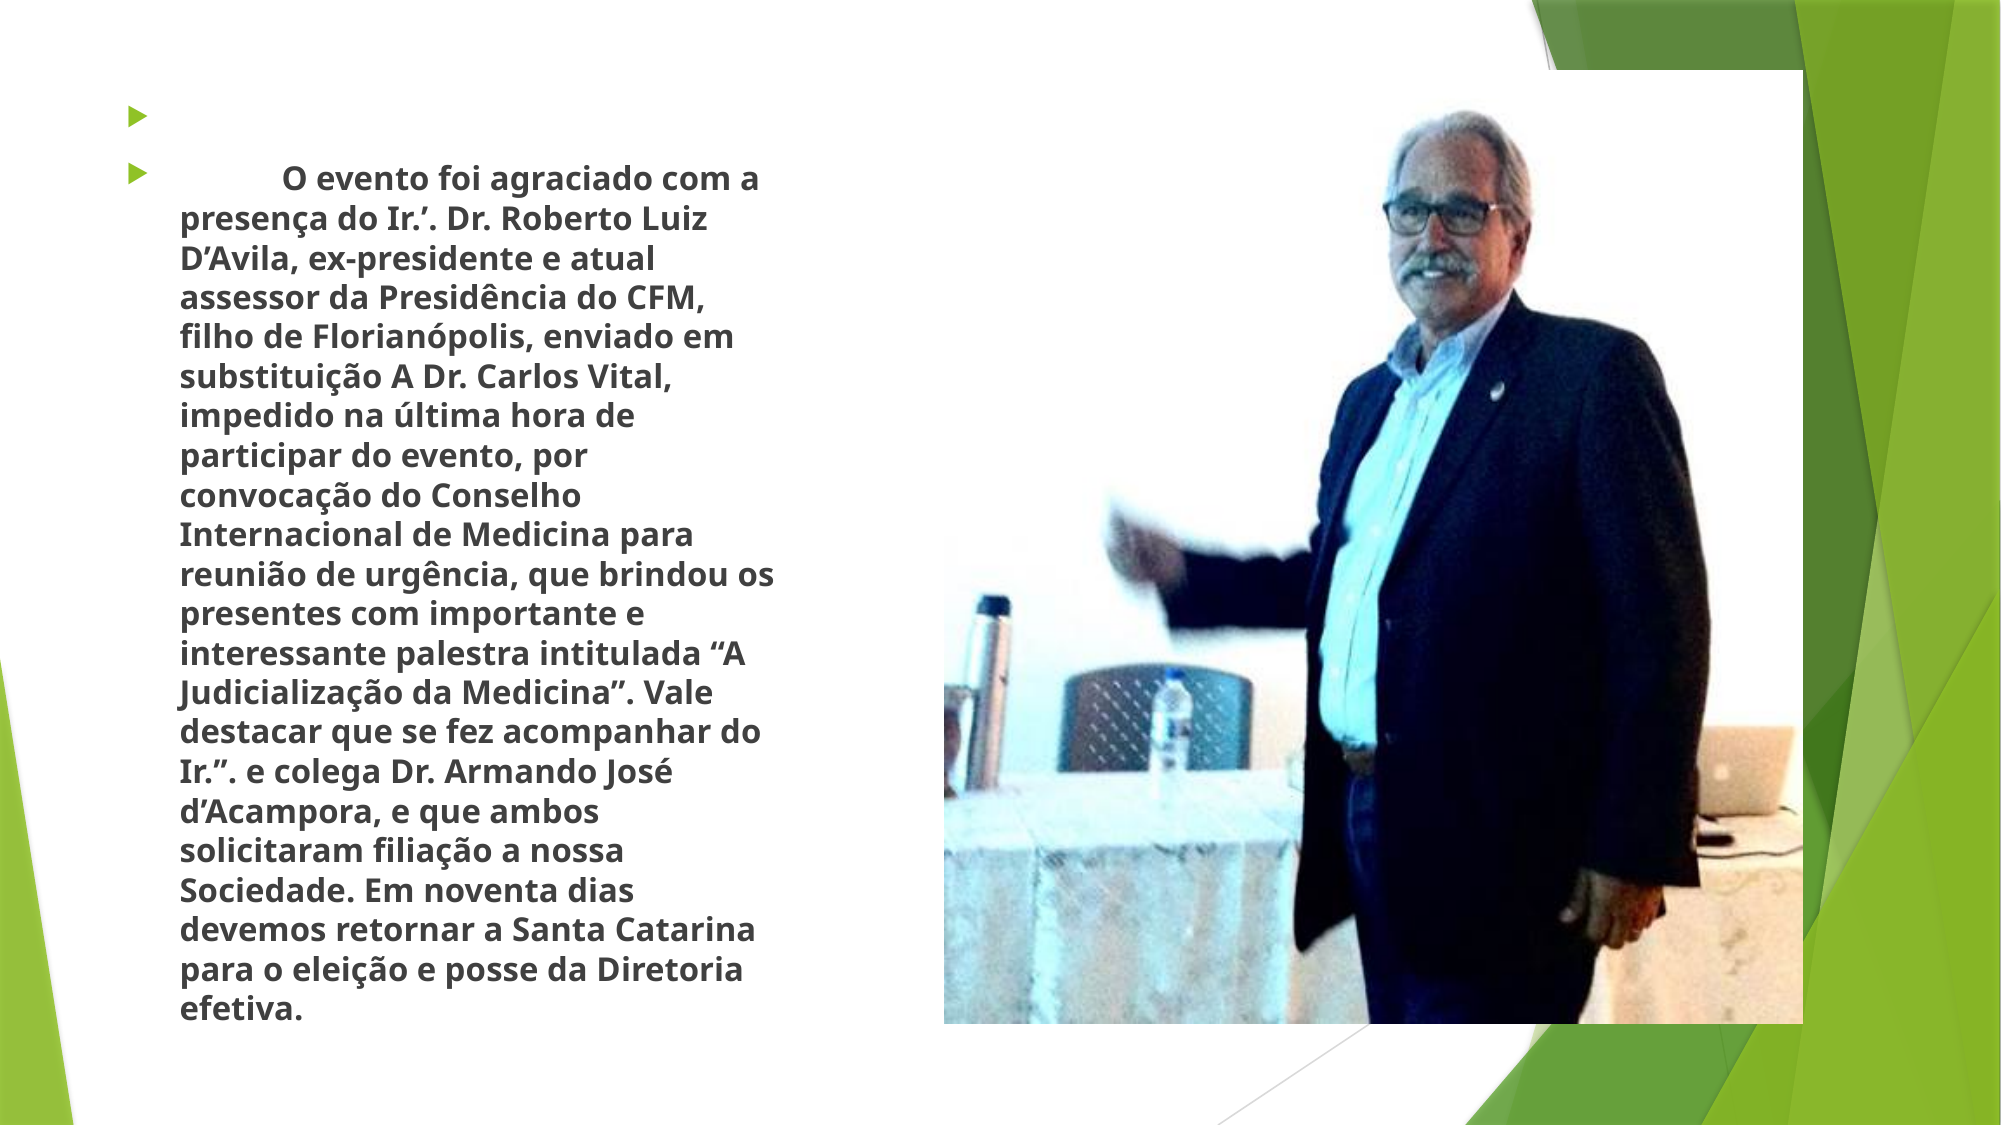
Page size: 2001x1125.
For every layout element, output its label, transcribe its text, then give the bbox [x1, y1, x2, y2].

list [943, 69, 1803, 1024]
list O evento foi agraciado com a presença do Ir.’. Dr. Roberto Luiz D’Avila, ex-presidente e atual assessor da Presidência do CFM, filho de Florianópolis, enviado em substituição A Dr. Carlos Vital, impedido na última hora de participar do evento, por convocação do Conselho Internacional de Medicina para reunião de urgência, que brindou os presentes com importante e interessante palestra intitulada “A Judicialização da Medicina”. Vale destacar que se fez acompanhar do Ir.’’. e colega Dr. Armando José d’Acampora, e que ambos solicitaram filiação a nossa Sociedade. Em noventa dias devemos retornar a Santa Catarina para o eleição e posse da Diretoria efetiva. [111, 92, 798, 1044]
